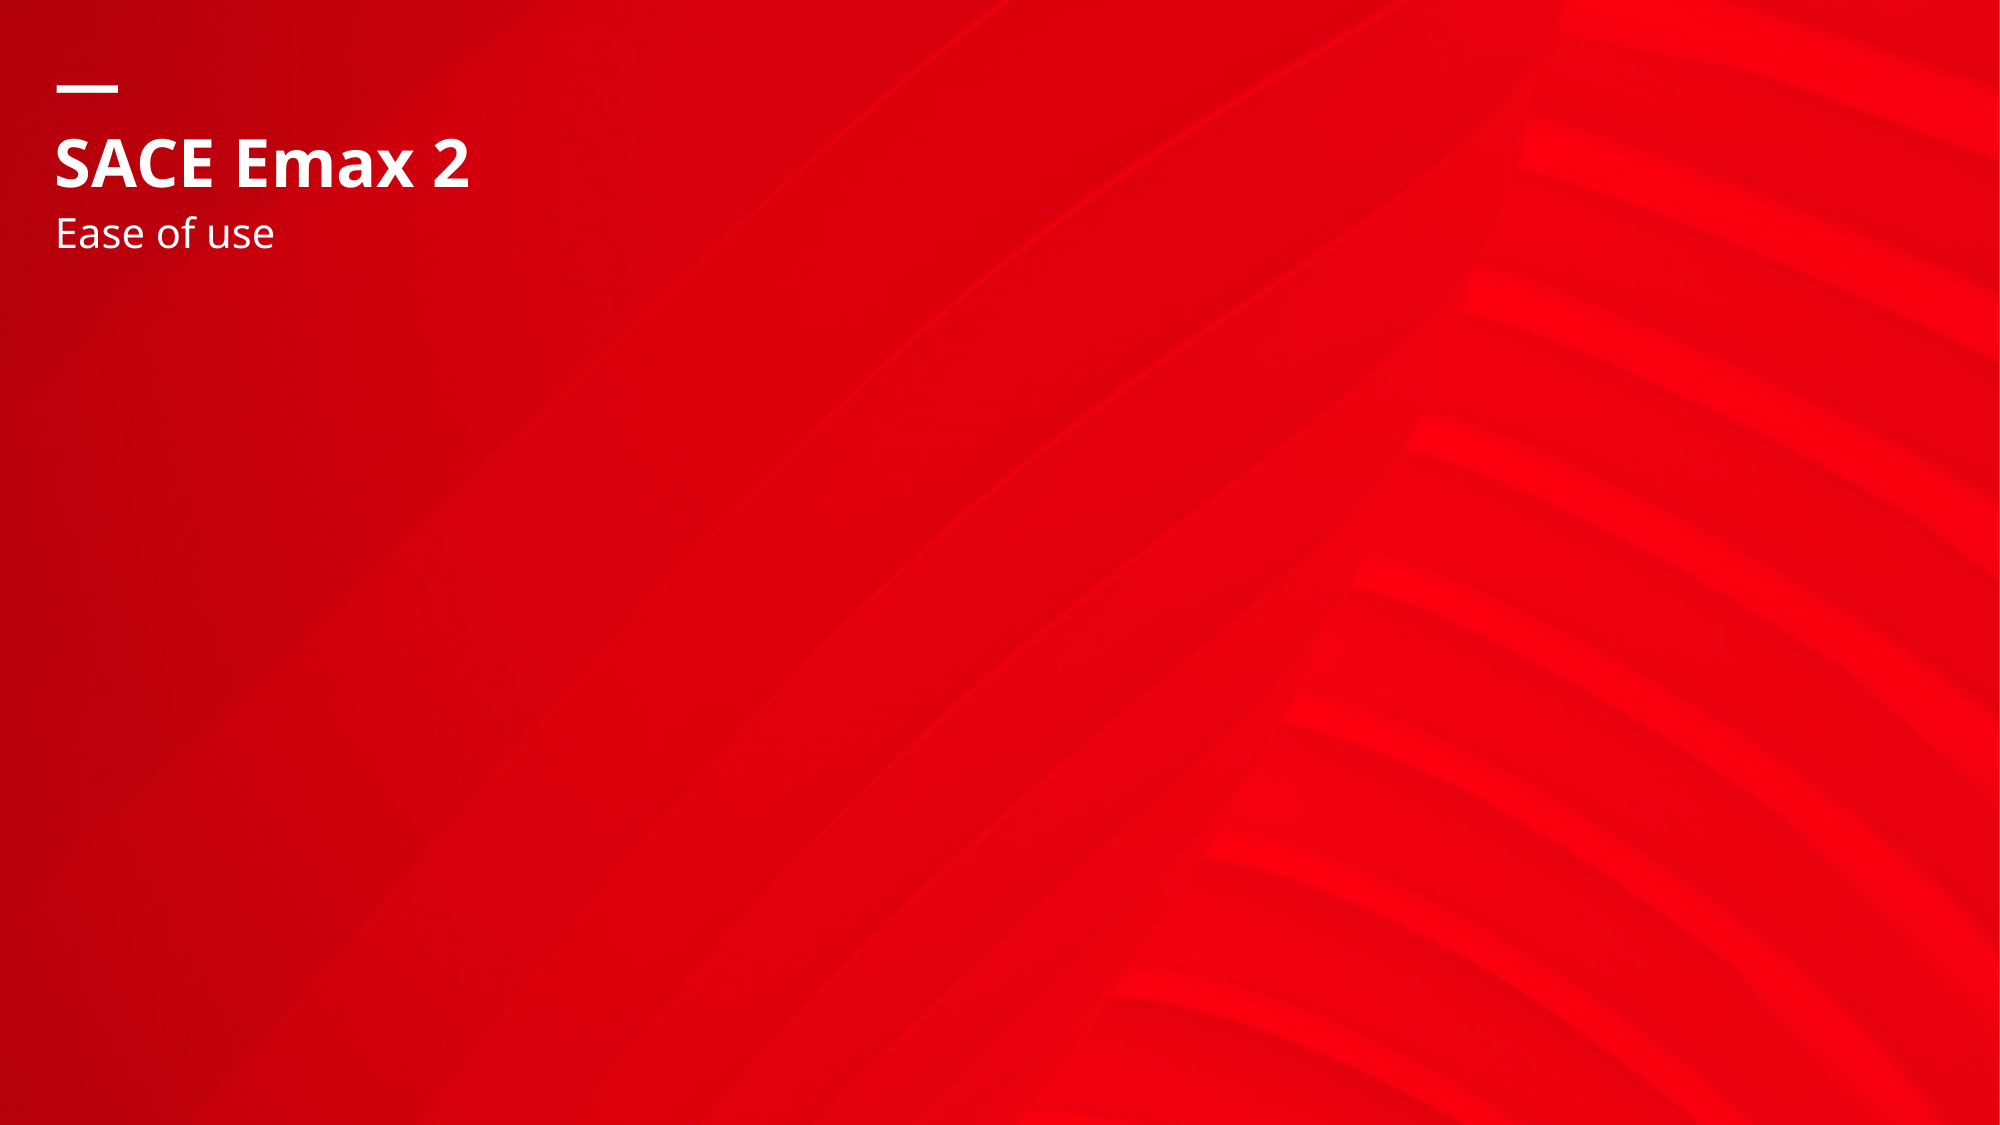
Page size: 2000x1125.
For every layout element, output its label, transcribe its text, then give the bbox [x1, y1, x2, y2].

picture [0, 0, 2000, 1125]
subtitle Ease of use [55, 207, 1945, 267]
title SACE Emax 2 [55, 117, 1945, 201]
